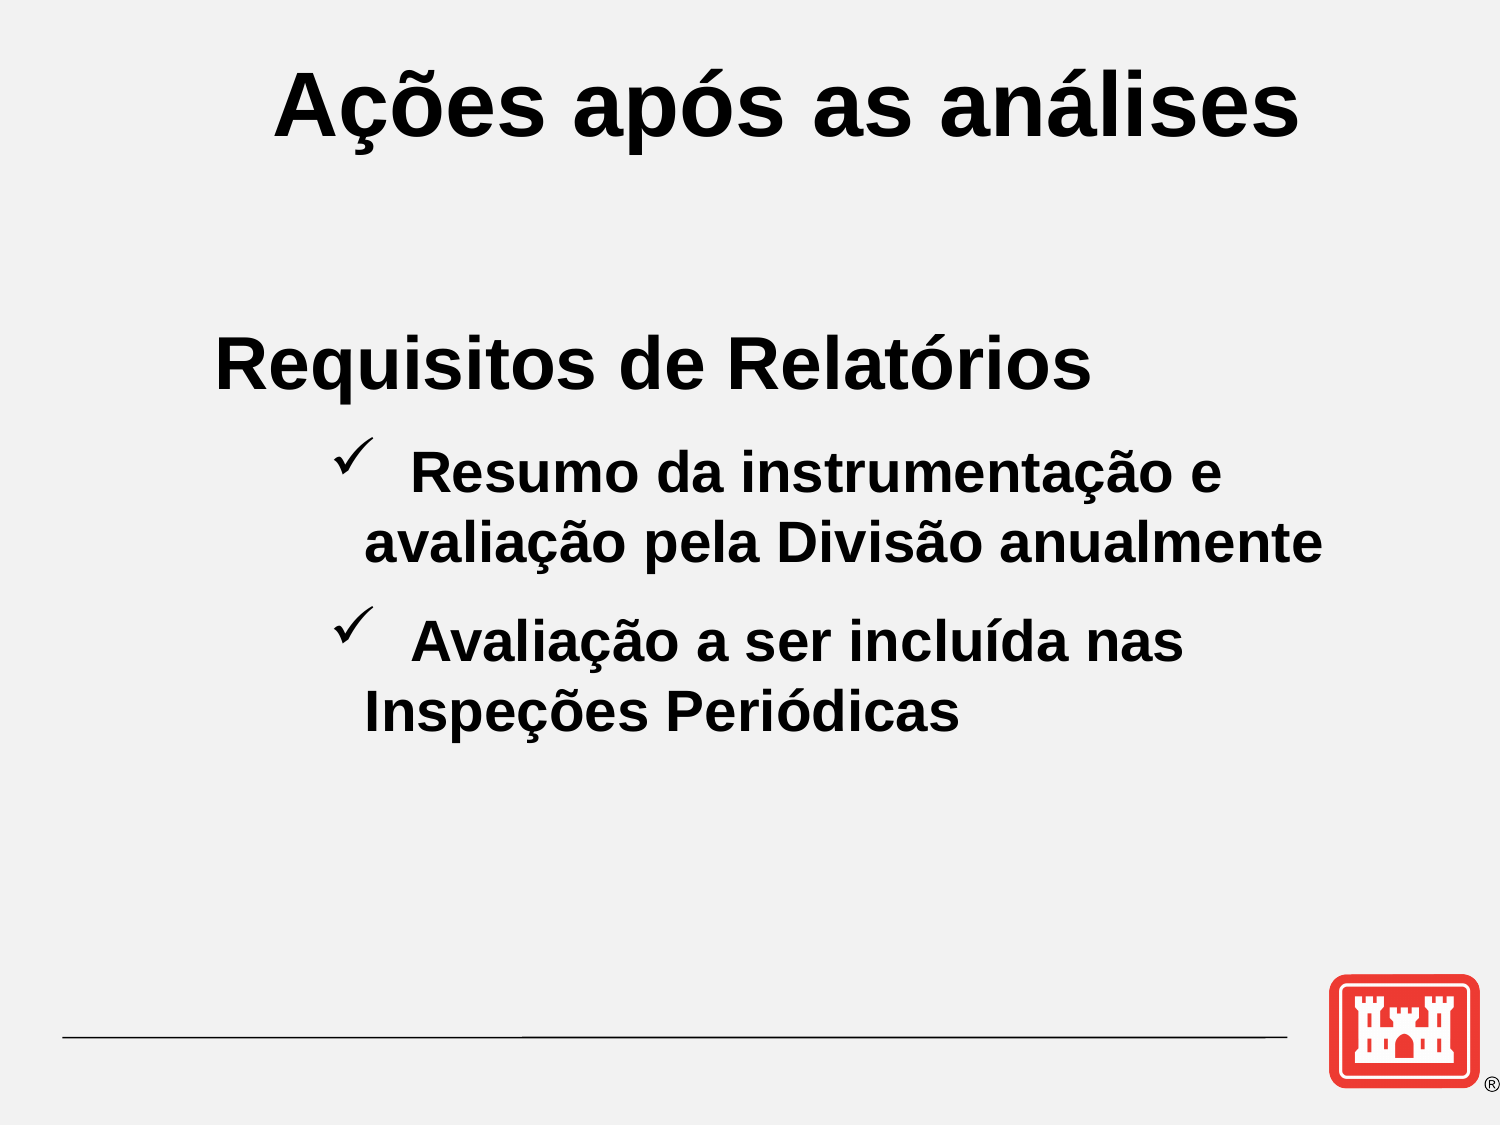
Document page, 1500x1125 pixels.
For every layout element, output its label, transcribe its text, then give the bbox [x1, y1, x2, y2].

picture [1329, 974, 1500, 1092]
text_box Ações após as análises Requisitos de Relatórios Resumo da instrumentação e avaliação pela Divisão anualmente Avaliação a ser incluída nas Inspeções Periódicas [200, 37, 1375, 751]
